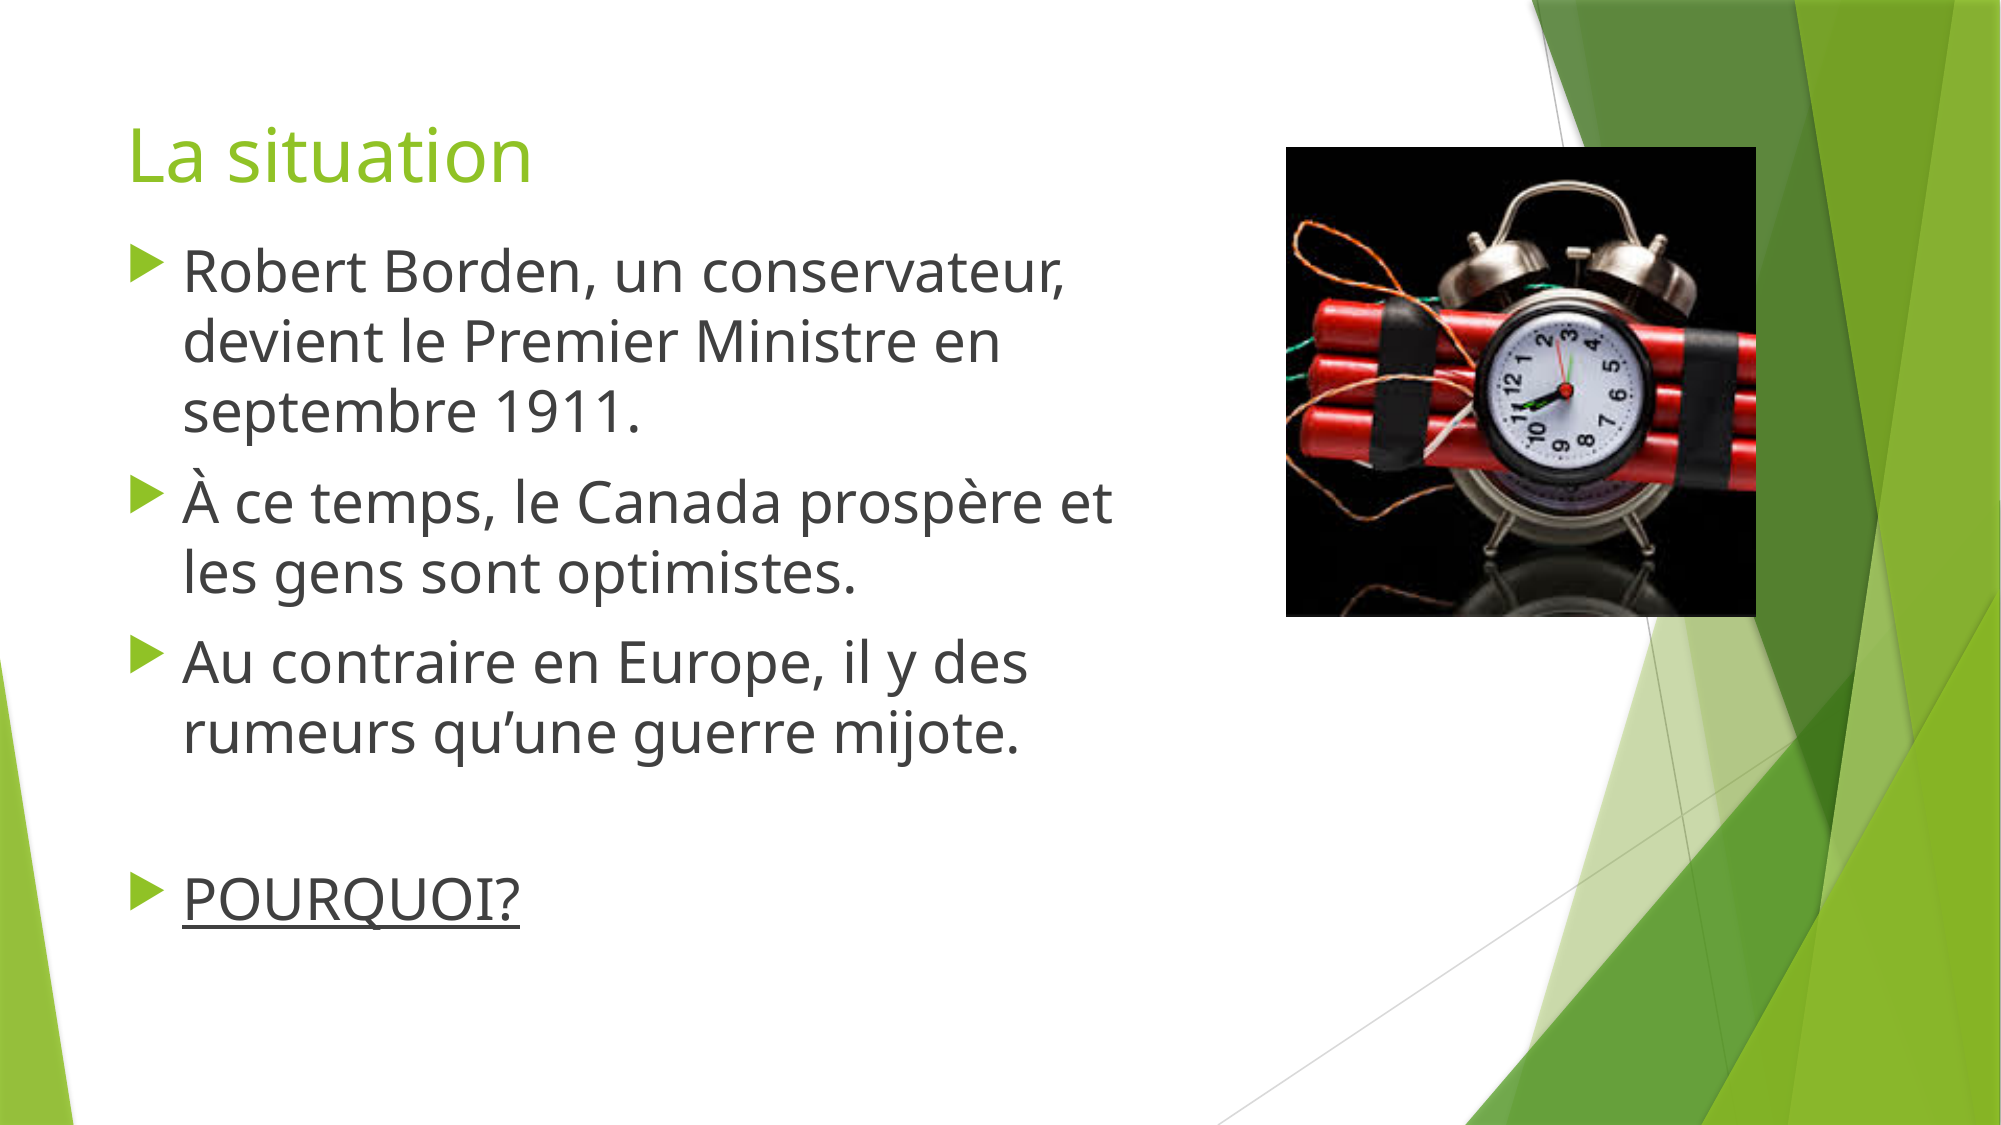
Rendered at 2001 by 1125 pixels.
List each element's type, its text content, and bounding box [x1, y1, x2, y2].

list Robert Borden, un conservateur, devient le Premier Ministre en septembre 1911. À ce temps, le Canada prospère et les gens sont optimistes. Au contraire en Europe, il y des rumeurs qu’une guerre mijote. POURQUOI? [111, 227, 1209, 1006]
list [1286, 146, 1757, 617]
title La situation [111, 99, 1522, 317]
